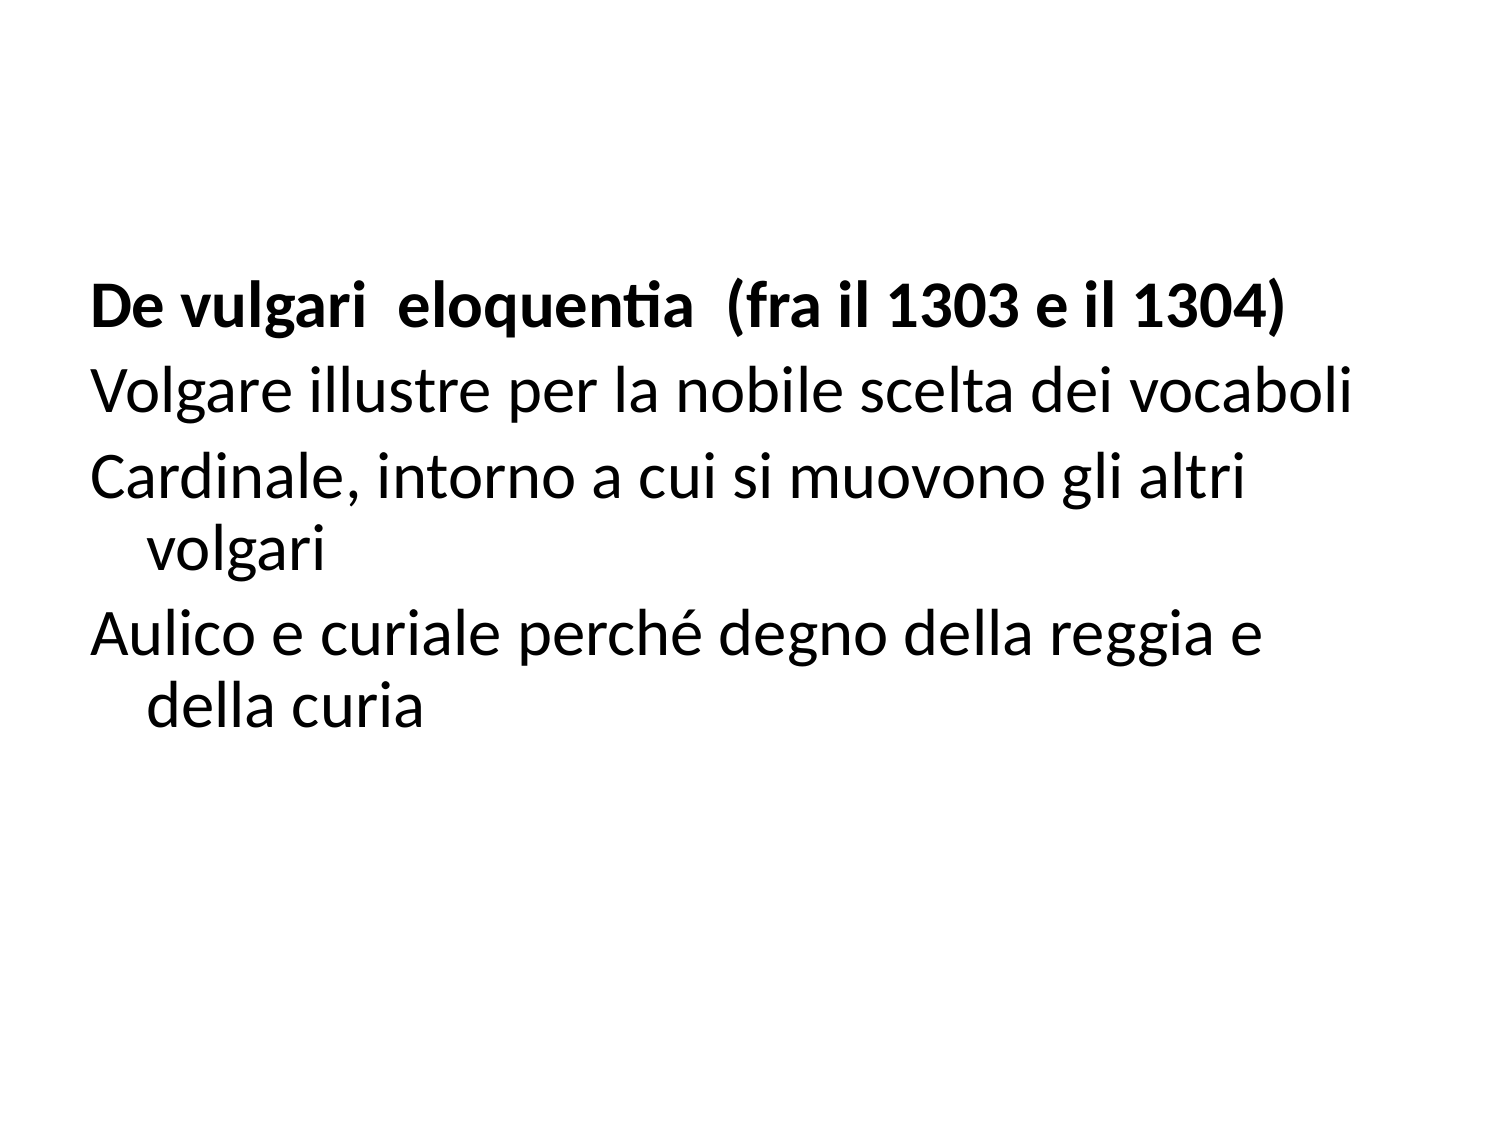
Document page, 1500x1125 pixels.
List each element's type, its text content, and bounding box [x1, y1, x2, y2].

list De vulgari eloquentia (fra il 1303 e il 1304) Volgare illustre per la nobile scelta dei vocaboli Cardinale, intorno a cui si muovono gli altri volgari Aulico e curiale perché degno della reggia e della curia [75, 262, 1425, 1005]
